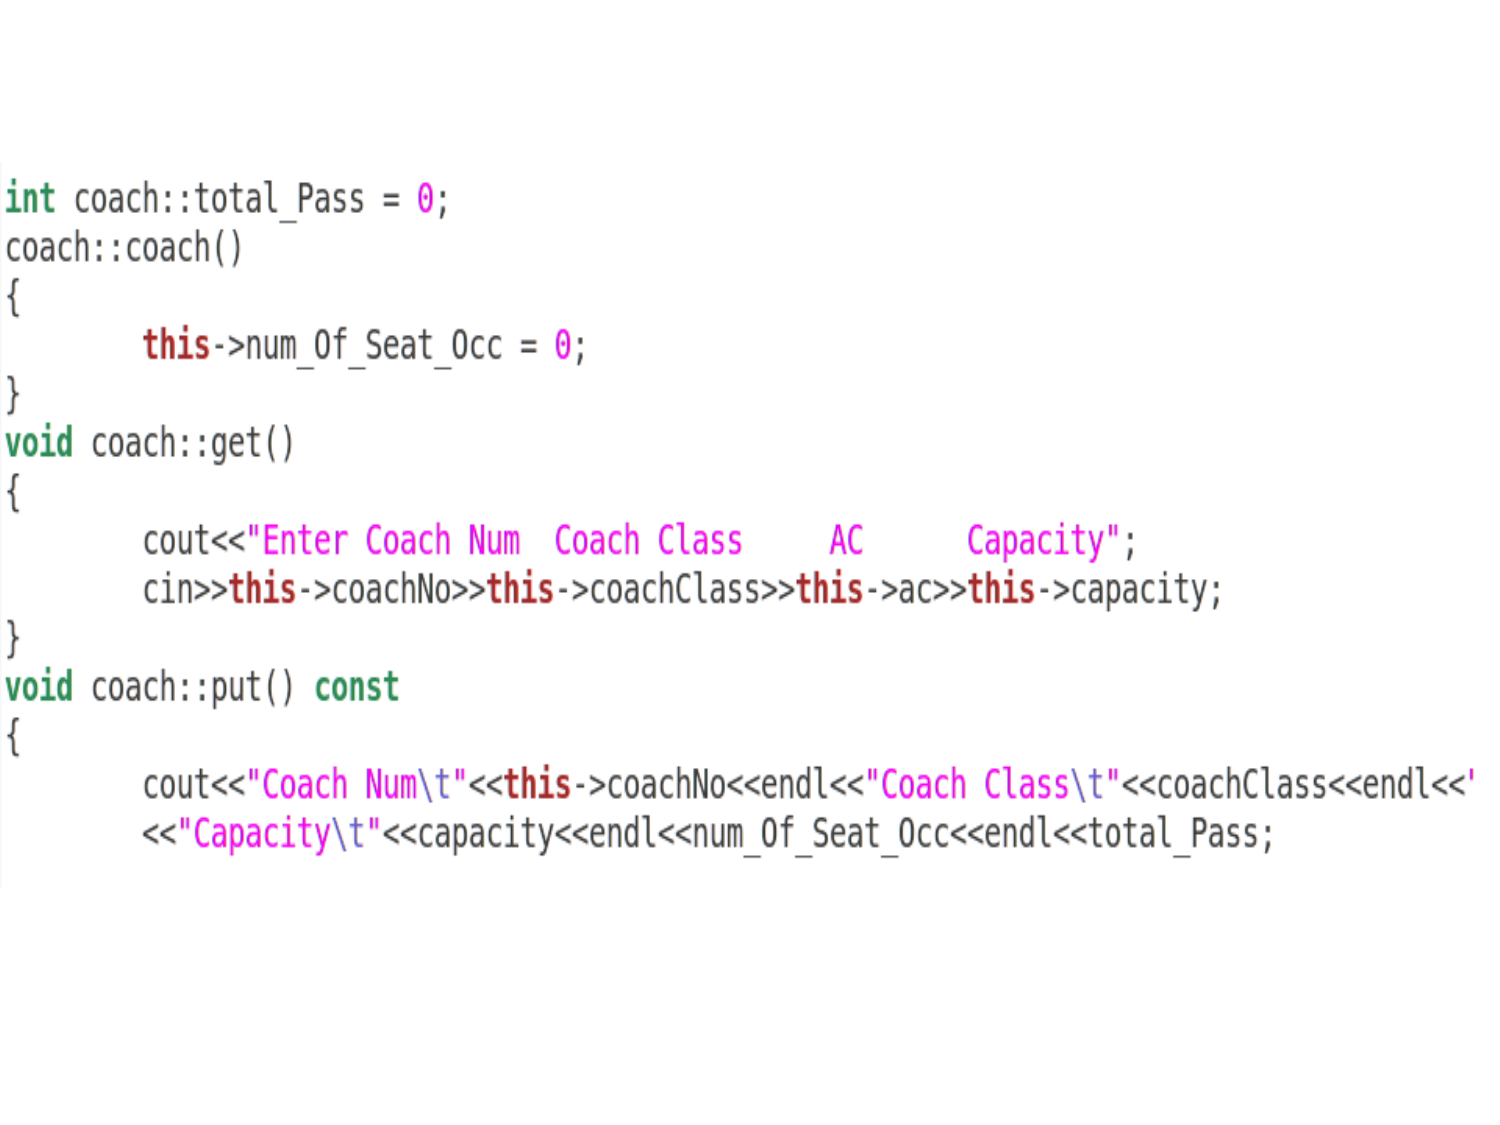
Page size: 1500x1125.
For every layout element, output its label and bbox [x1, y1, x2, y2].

picture [0, 162, 1475, 888]
